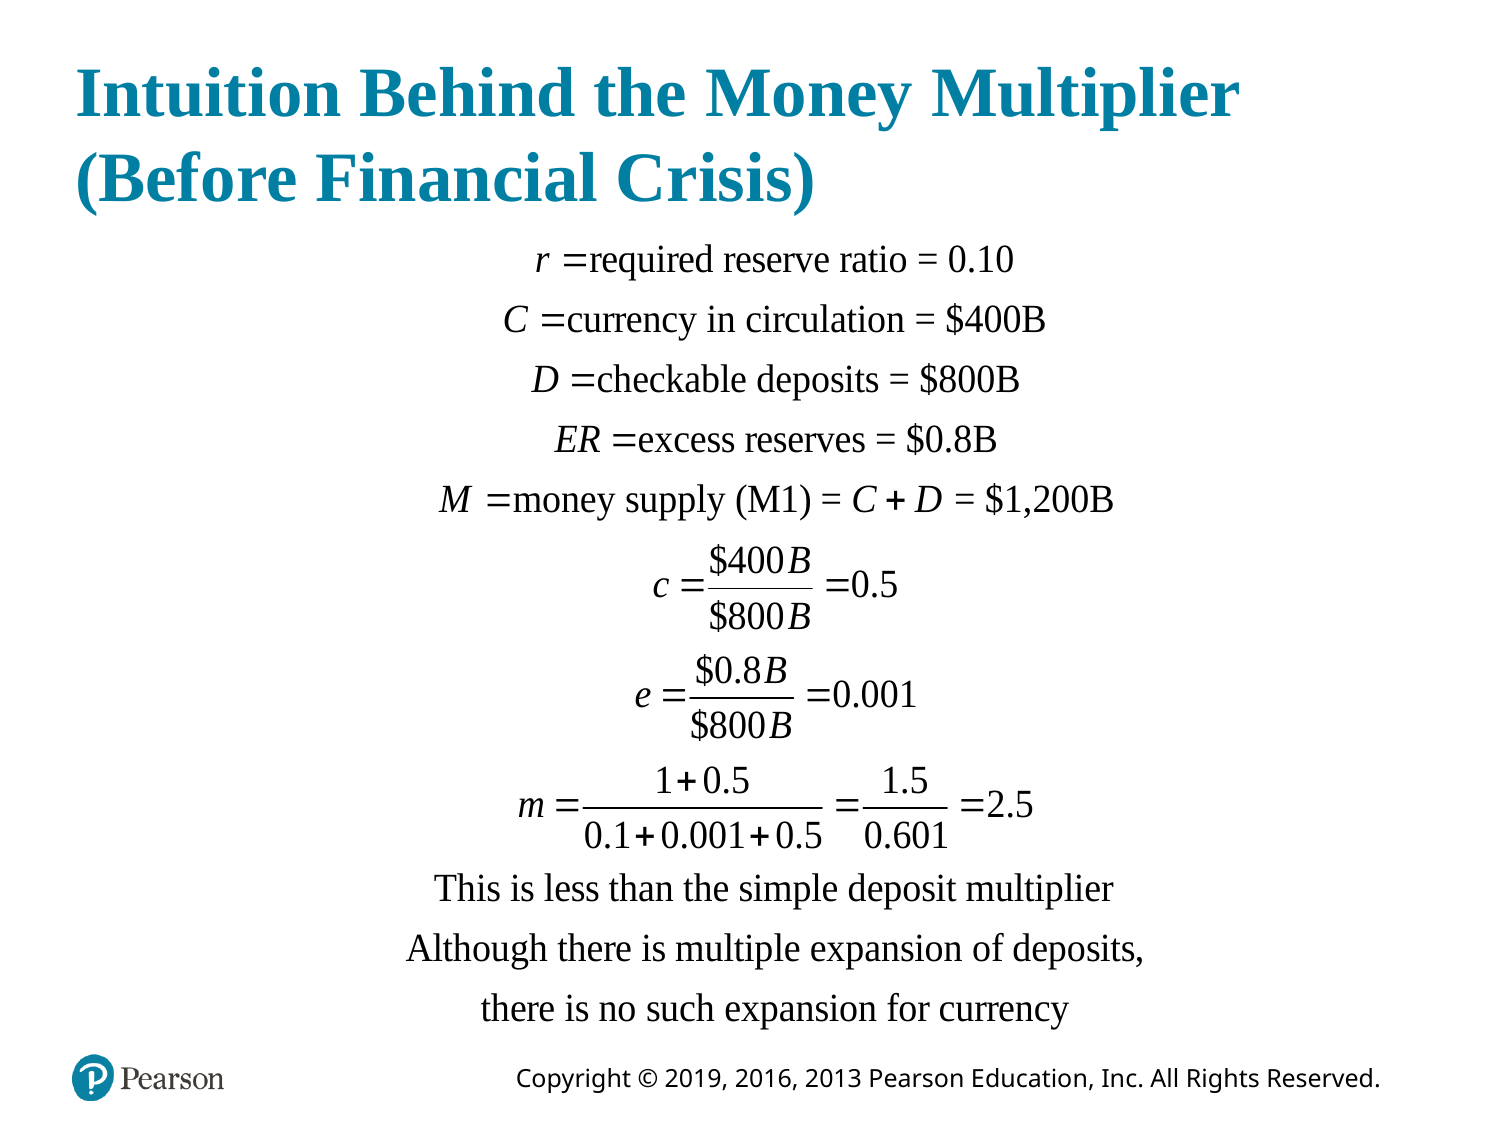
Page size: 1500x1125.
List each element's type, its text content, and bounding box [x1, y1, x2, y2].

title Intuition Behind the Money Multiplier (Before Financial Crisis) [75, 35, 1425, 216]
picture [72, 1087, 83, 1101]
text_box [399, 237, 1151, 1038]
picture [72, 1054, 89, 1072]
picture [81, 1064, 107, 1089]
picture [99, 1054, 224, 1101]
